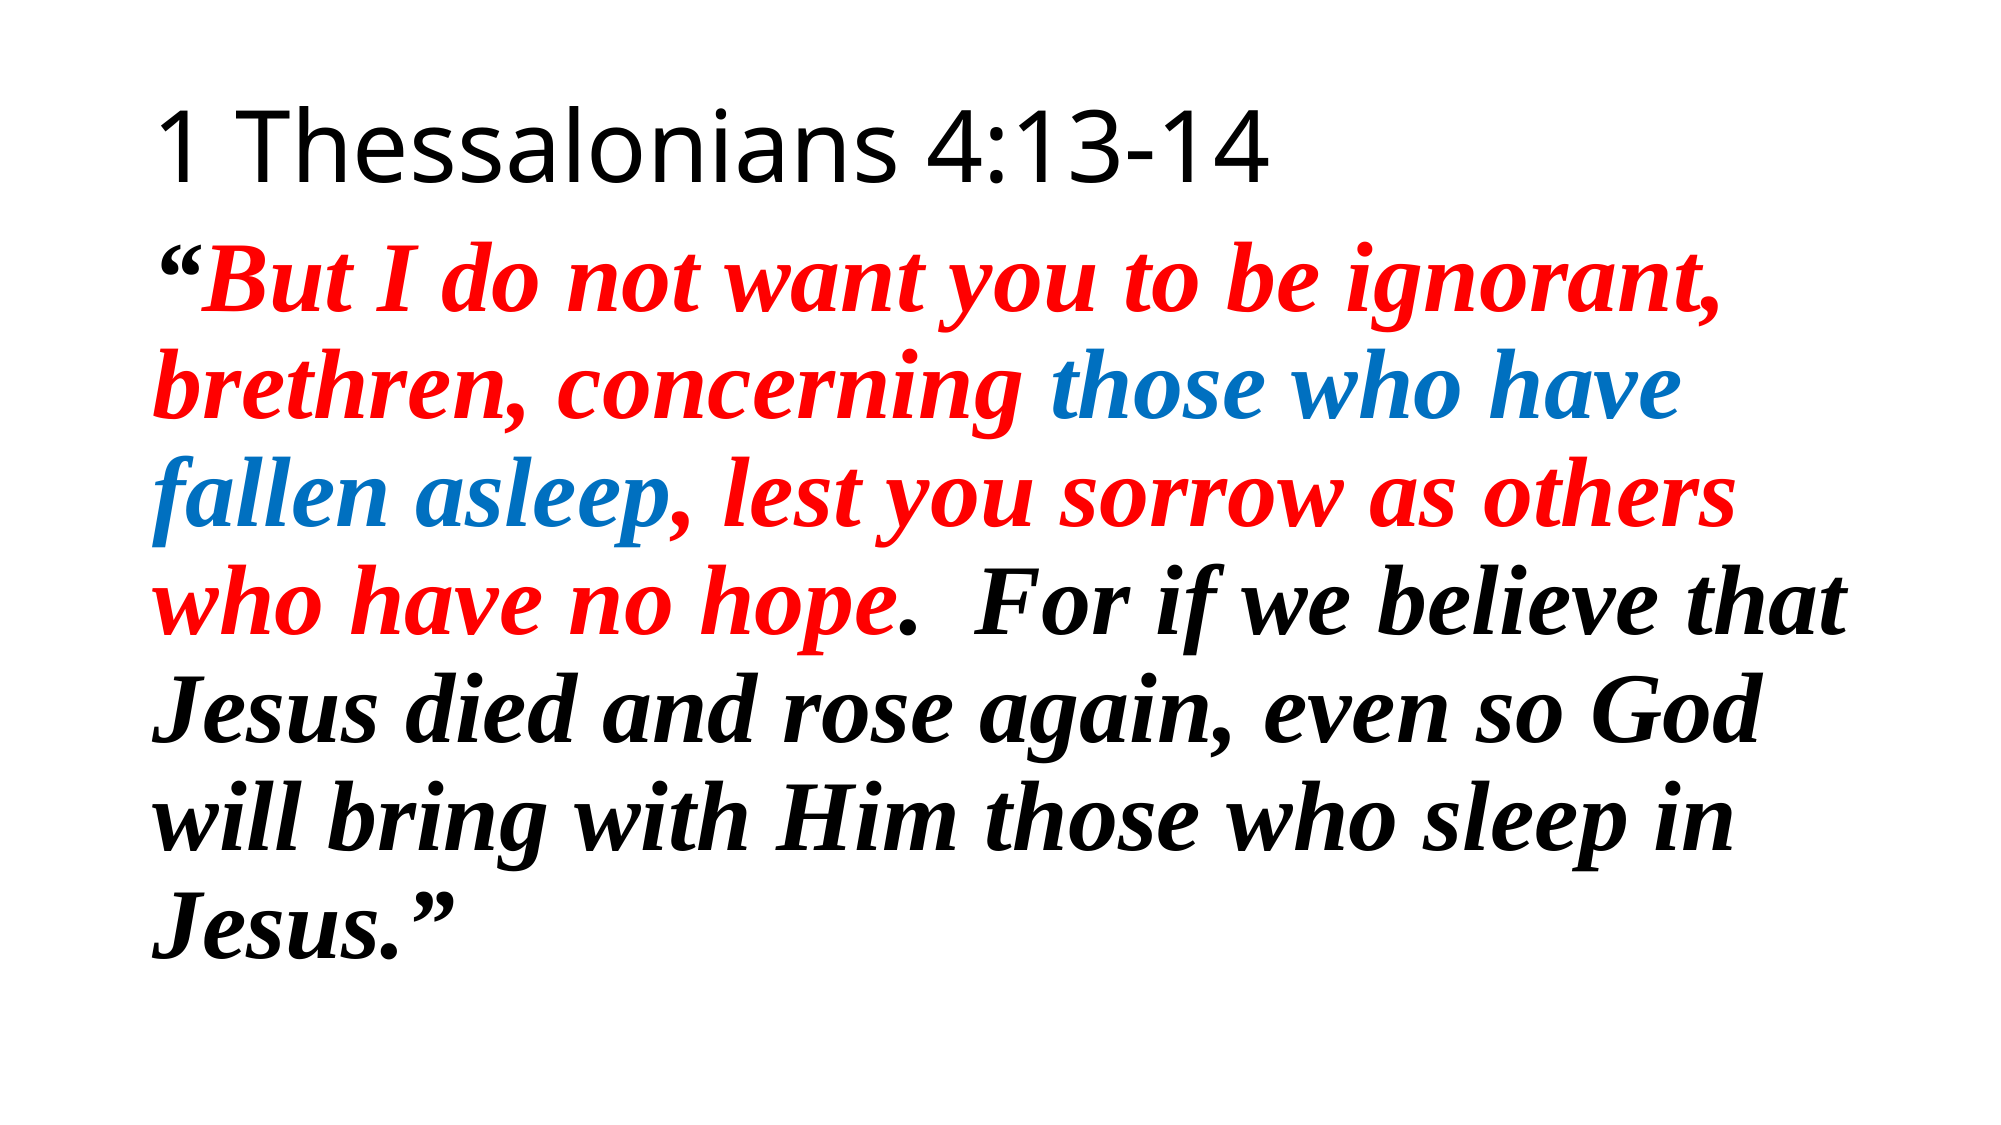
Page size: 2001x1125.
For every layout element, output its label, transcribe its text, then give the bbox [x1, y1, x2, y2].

list 1 Thessalonians 4:13-14 “But I do not want you to be ignorant, brethren, concerning those who have fallen asleep, lest you sorrow as others who have no hope. For if we believe that Jesus died and rose again, even so God will bring with Him those who sleep in Jesus.” [137, 88, 1863, 1014]
